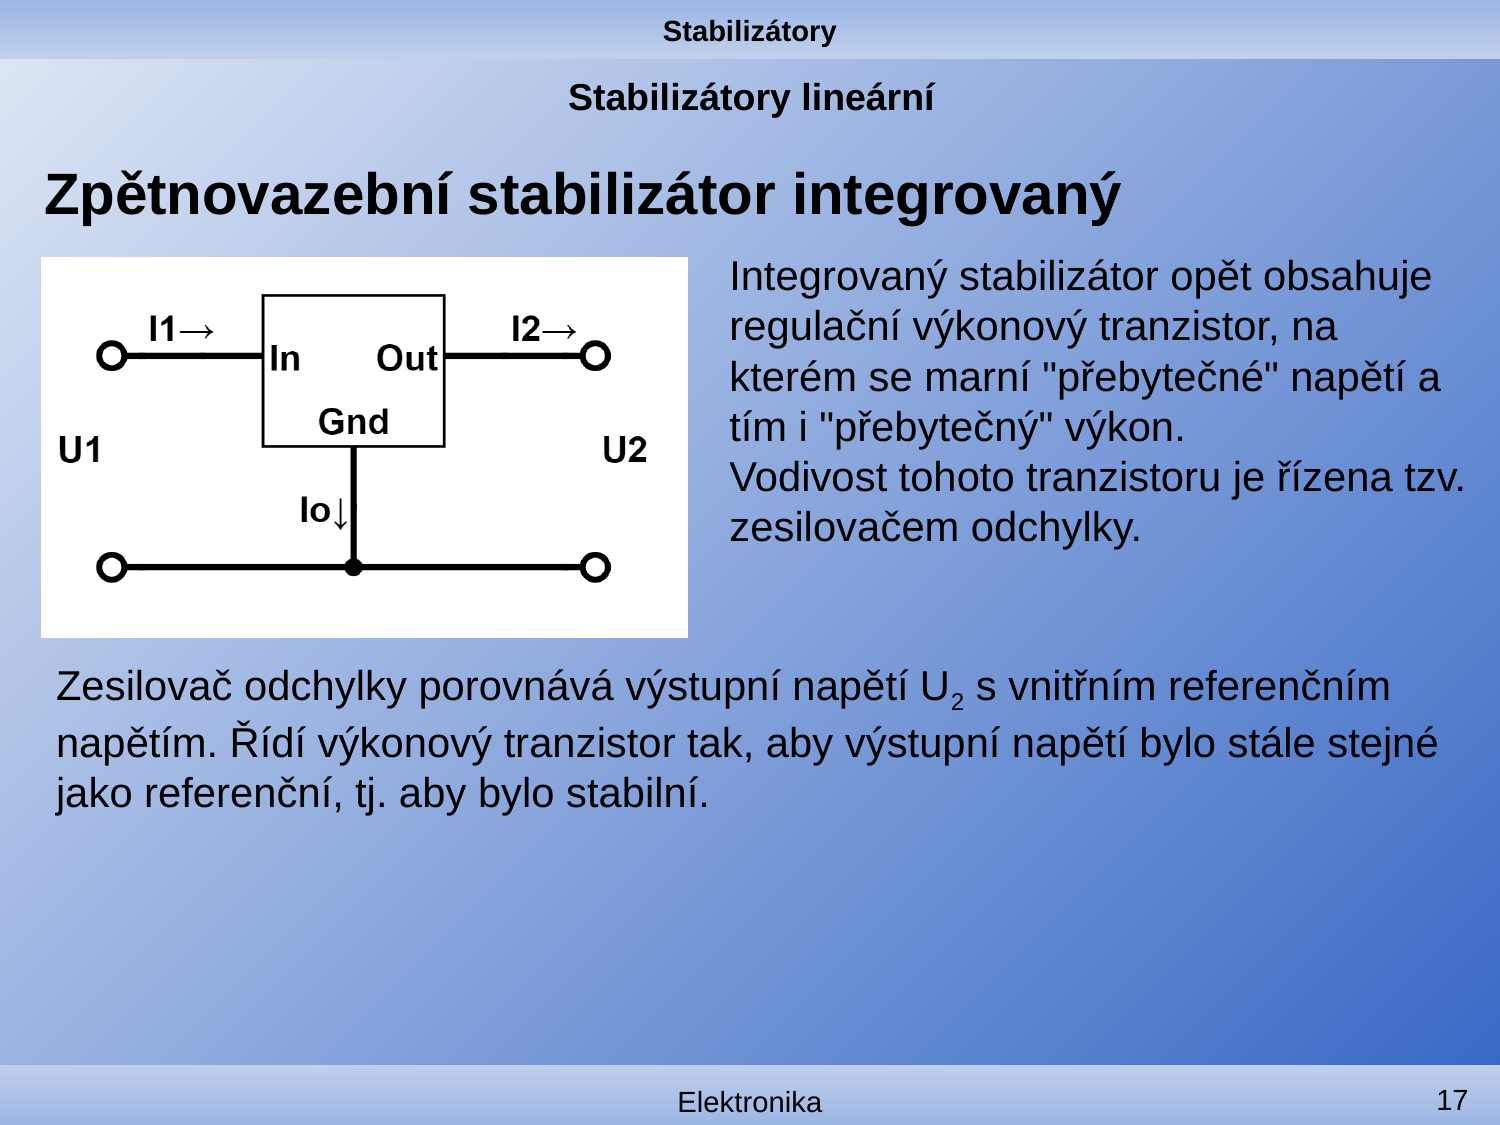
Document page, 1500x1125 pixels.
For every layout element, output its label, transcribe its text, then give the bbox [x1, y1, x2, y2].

text_box Zesilovač odchylky porovnává výstupní napětí U2 s vnitřním referenčním napětím. Řídí výkonový tranzistor tak, aby výstupní napětí bylo stále stejné jako referenční, tj. aby bylo stabilní. [41, 651, 1459, 823]
title Stabilizátory lineární [76, 65, 1427, 127]
text_box Zpětnovazební stabilizátor integrovaný [29, 149, 1471, 234]
slide_number 17 [1399, 1063, 1484, 1124]
slide_number Stabilizátory [0, 0, 1500, 59]
picture [40, 256, 689, 639]
text_box Integrovaný stabilizátor opět obsahuje regulační výkonový tranzistor, na kterém se marní "přebytečné" napětí a tím i "přebytečný" výkon. Vodivost tohoto tranzistoru je řízena tzv. zesilovačem odchylky. [714, 241, 1484, 614]
footer Elektronika [0, 1065, 1500, 1125]
